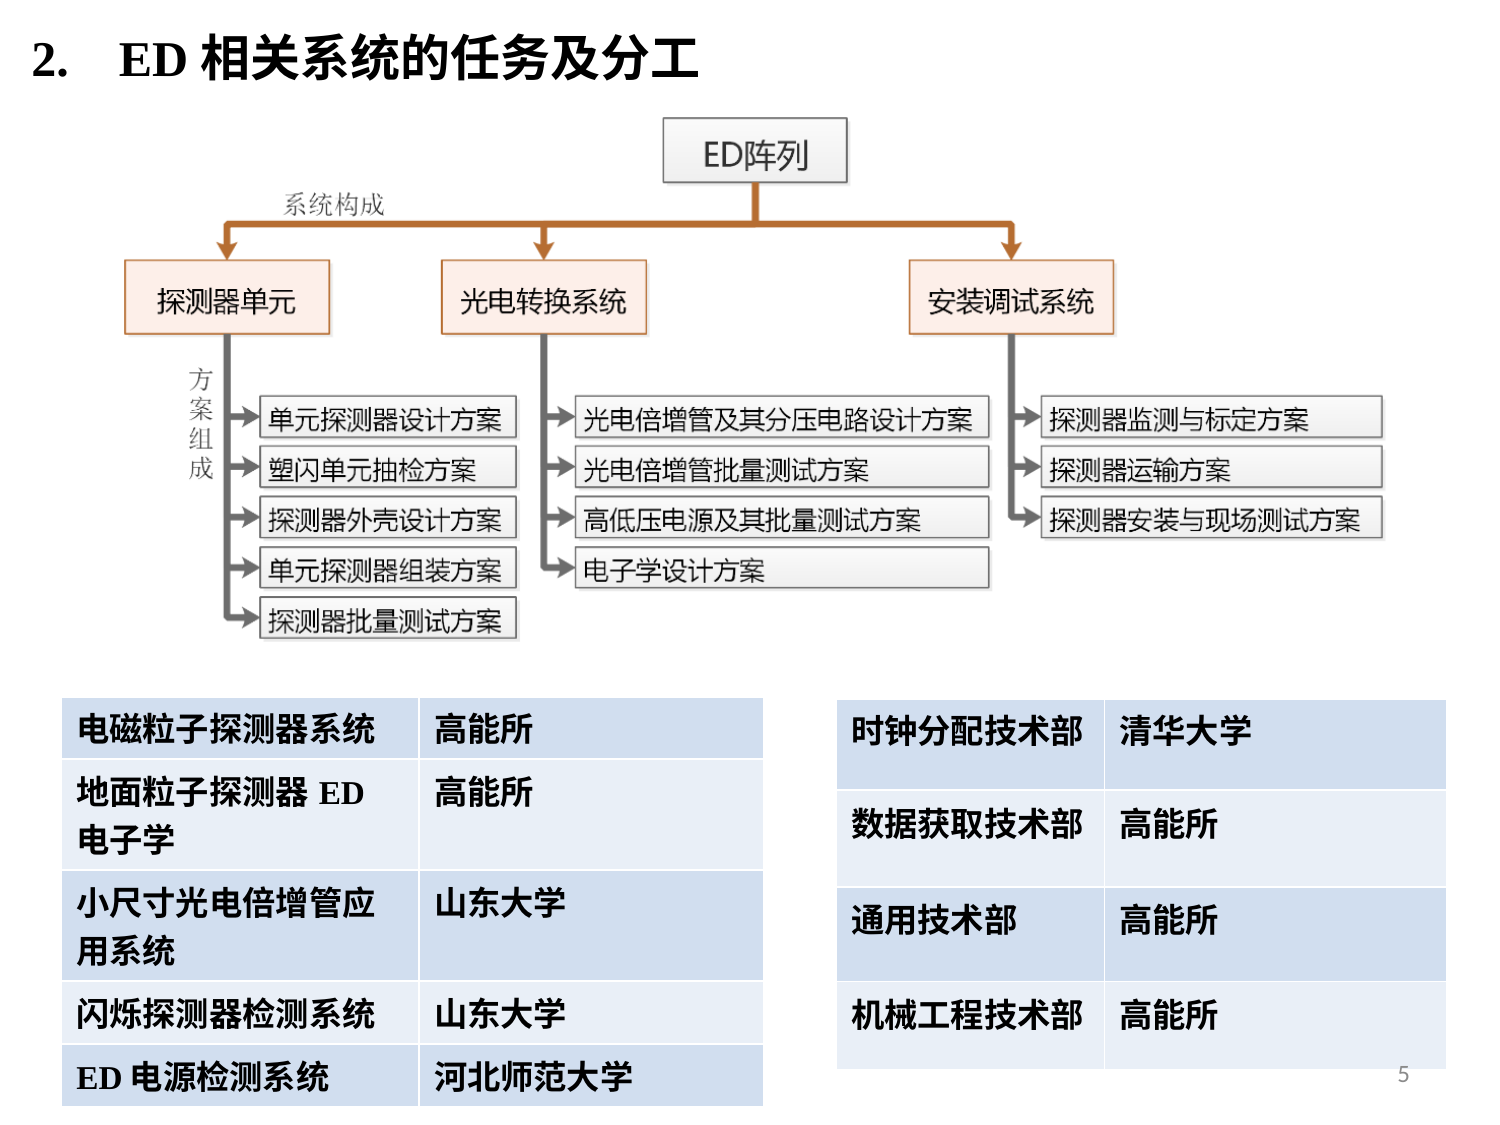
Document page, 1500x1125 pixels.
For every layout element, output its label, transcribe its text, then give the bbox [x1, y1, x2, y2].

table_cell 地面粒子探测器ED电子学 [62, 760, 418, 869]
table_cell 闪烁探测器检测系统 [62, 982, 418, 1043]
table_cell 数据获取技术部 [837, 791, 1104, 886]
table_cell 高能所 [1105, 888, 1446, 981]
slide_number 5 [1074, 1042, 1425, 1103]
table_cell 高能所 [1105, 982, 1446, 1069]
table_header 高能所 [420, 698, 763, 758]
table_cell 小尺寸光电倍增管应用系统 [62, 871, 418, 980]
table_cell 高能所 [420, 760, 763, 869]
table_cell ED电源检测系统 [62, 1045, 418, 1106]
table_cell 山东大学 [420, 982, 763, 1043]
picture [111, 104, 1401, 655]
table_header 电磁粒子探测器系统 [62, 698, 418, 758]
table_header 时钟分配技术部 [837, 700, 1104, 789]
table_cell 高能所 [1105, 791, 1446, 886]
table_cell 山东大学 [420, 871, 763, 980]
table_cell 机械工程技术部 [837, 982, 1104, 1069]
text_box 2. ED相关系统的任务及分工 [16, 19, 715, 94]
table_header 清华大学 [1105, 700, 1446, 789]
table_cell 河北师范大学 [420, 1045, 763, 1106]
table_cell 通用技术部 [837, 888, 1104, 981]
